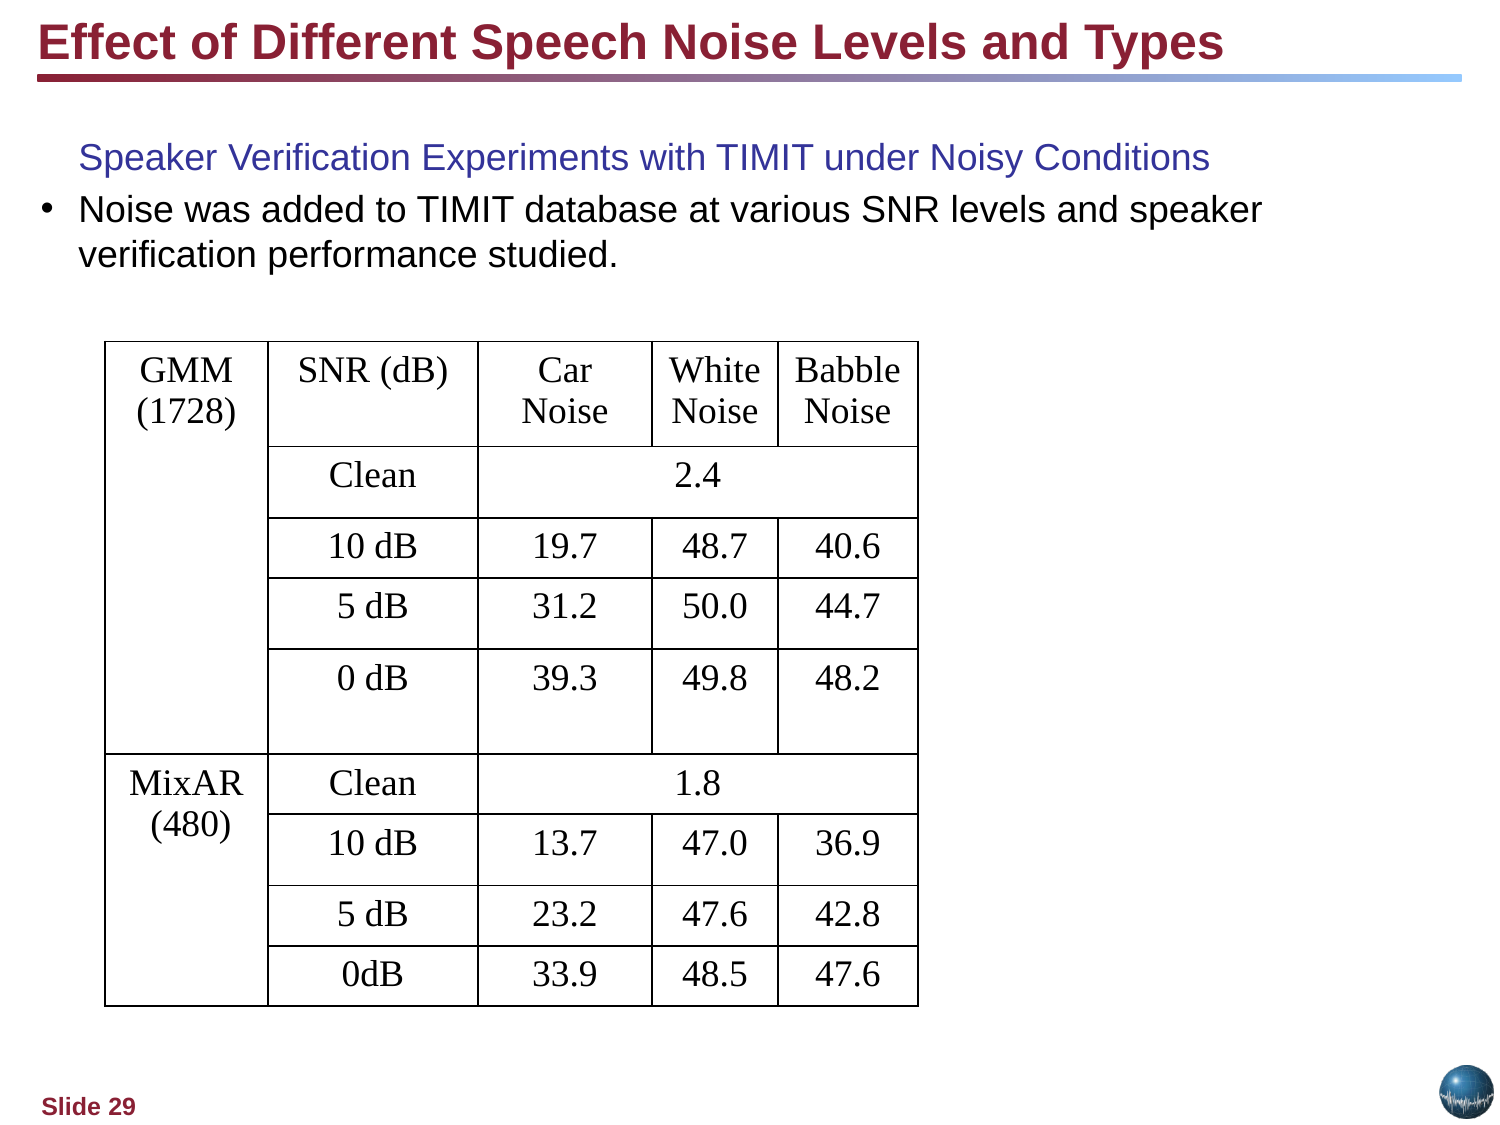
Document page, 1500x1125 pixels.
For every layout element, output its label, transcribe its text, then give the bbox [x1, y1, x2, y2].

table_cell 1.8 [479, 755, 917, 813]
table_cell 2.4 [479, 447, 917, 517]
table_cell 47.0 [653, 815, 777, 885]
table_cell 44.7 [779, 579, 917, 648]
table_cell 33.9 [479, 947, 651, 1005]
table_cell 40.6 [779, 519, 917, 577]
table_cell 10 dB [269, 815, 477, 885]
text_box Speaker Verification Experiments with TIMIT under Noisy Conditions Noise was added to TIMIT database at various SNR levels and speaker verification performance studied. [40, 132, 1337, 276]
table_cell 5 dB [269, 886, 477, 945]
picture [1439, 1065, 1494, 1119]
table_cell 39.3 [479, 650, 651, 753]
table_cell 48.5 [653, 947, 777, 1005]
table_cell 0 dB [269, 650, 477, 753]
table_cell MixAR (480) [106, 755, 267, 1005]
table_cell 47.6 [779, 947, 917, 1005]
text_box [0, 1, 1500, 75]
table_header Babble Noise [779, 342, 917, 446]
table_header GMM (1728) [106, 342, 267, 753]
table_cell 48.2 [779, 650, 917, 753]
table_cell 10 dB [269, 519, 477, 577]
table_header White Noise [653, 342, 777, 446]
table_cell 23.2 [479, 886, 651, 945]
table_header SNR (dB) [269, 342, 477, 446]
table_cell 47.6 [653, 886, 777, 945]
table_cell Clean [269, 755, 477, 813]
table_cell 5 dB [269, 579, 477, 648]
table_cell 13.7 [479, 815, 651, 885]
table_cell 50.0 [653, 579, 777, 648]
table_cell 48.7 [653, 519, 777, 577]
table_cell 0dB [269, 947, 477, 1005]
table_cell 31.2 [479, 579, 651, 648]
table_cell 42.8 [779, 886, 917, 945]
table_cell 49.8 [653, 650, 777, 753]
table_header Car Noise [479, 342, 651, 446]
table_cell 36.9 [779, 815, 917, 885]
table_cell Clean [269, 447, 477, 517]
table_cell 19.7 [479, 519, 651, 577]
